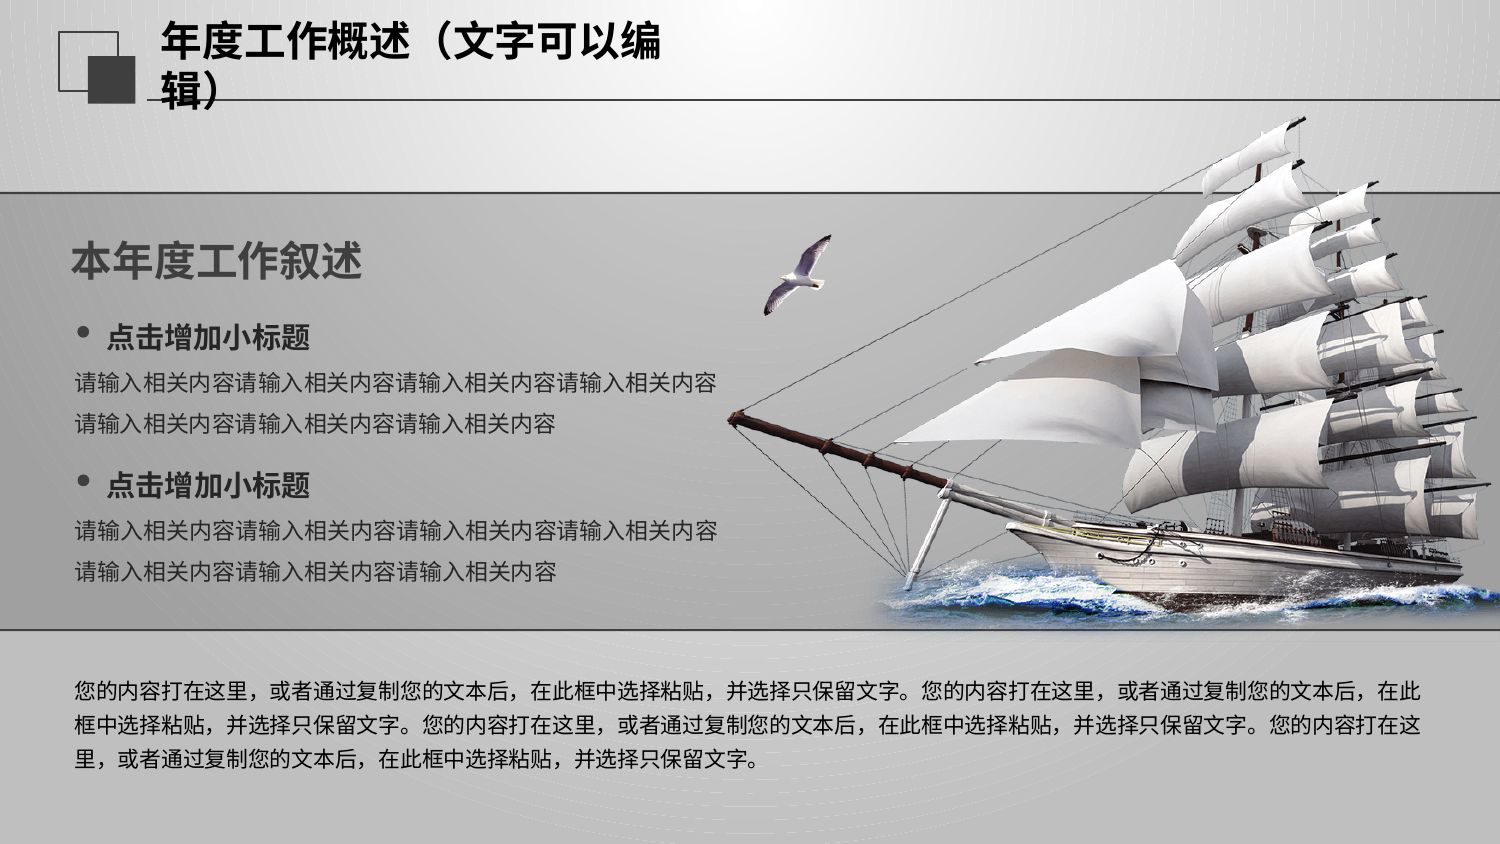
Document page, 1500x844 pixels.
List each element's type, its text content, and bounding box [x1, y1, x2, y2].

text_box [59, 453, 811, 595]
title 年度工作概述（文字可以编辑） [145, 32, 680, 97]
text_box 本年度工作叙述 [56, 217, 378, 293]
text_box [0, 192, 638, 631]
picture [643, 55, 1500, 642]
text_box 您的内容打在这里，或者通过复制您的文本后，在此框中选择粘贴，并选择只保留文字。您的内容打在这里，或者通过复制您的文本后，在此框中选择粘贴，并选择只保留文字。您的内容打在这里，或者通过复制您的文本后，在此框中选择粘贴，并选择只保留文字。您的内容打在这里，或者通过复制您的文本后，在此框中选择粘贴，并选择只保留文字。 [59, 662, 1447, 779]
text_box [59, 304, 810, 446]
